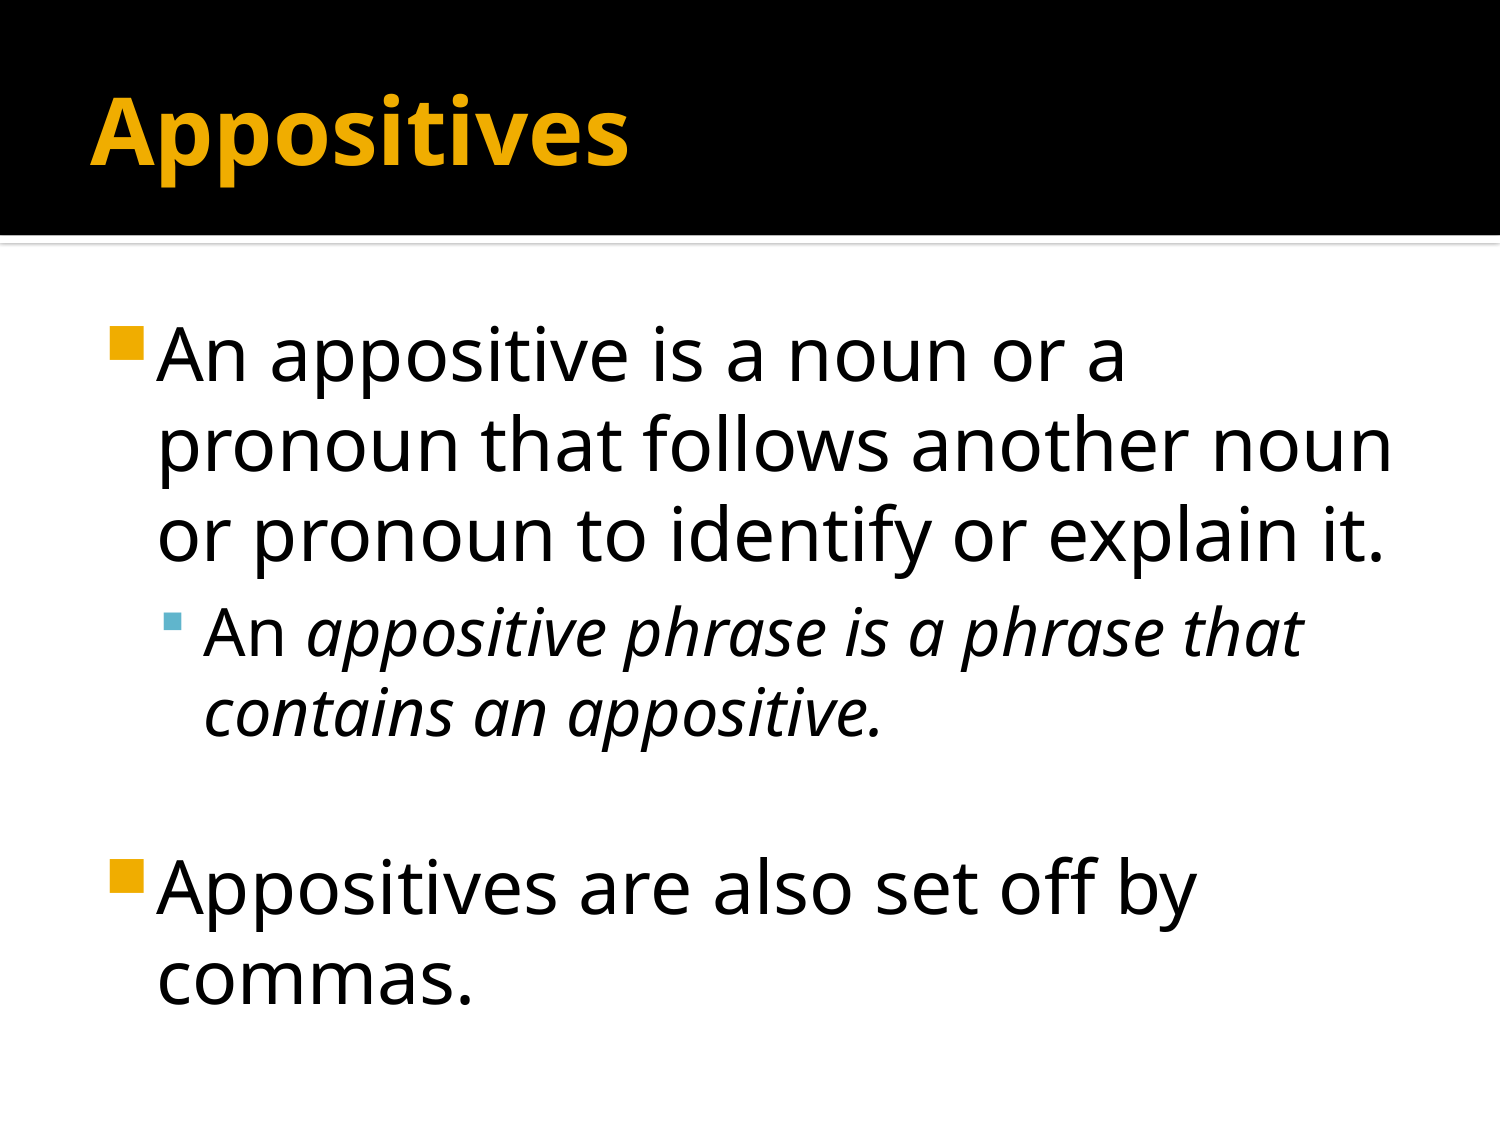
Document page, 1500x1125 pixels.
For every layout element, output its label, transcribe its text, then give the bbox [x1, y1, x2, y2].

title Appositives [75, 25, 1425, 231]
list An appositive is a noun or a pronoun that follows another noun or pronoun to identify or explain it. An appositive phrase is a phrase that contains an appositive. Appositives are also set off by commas. [75, 291, 1425, 1050]
